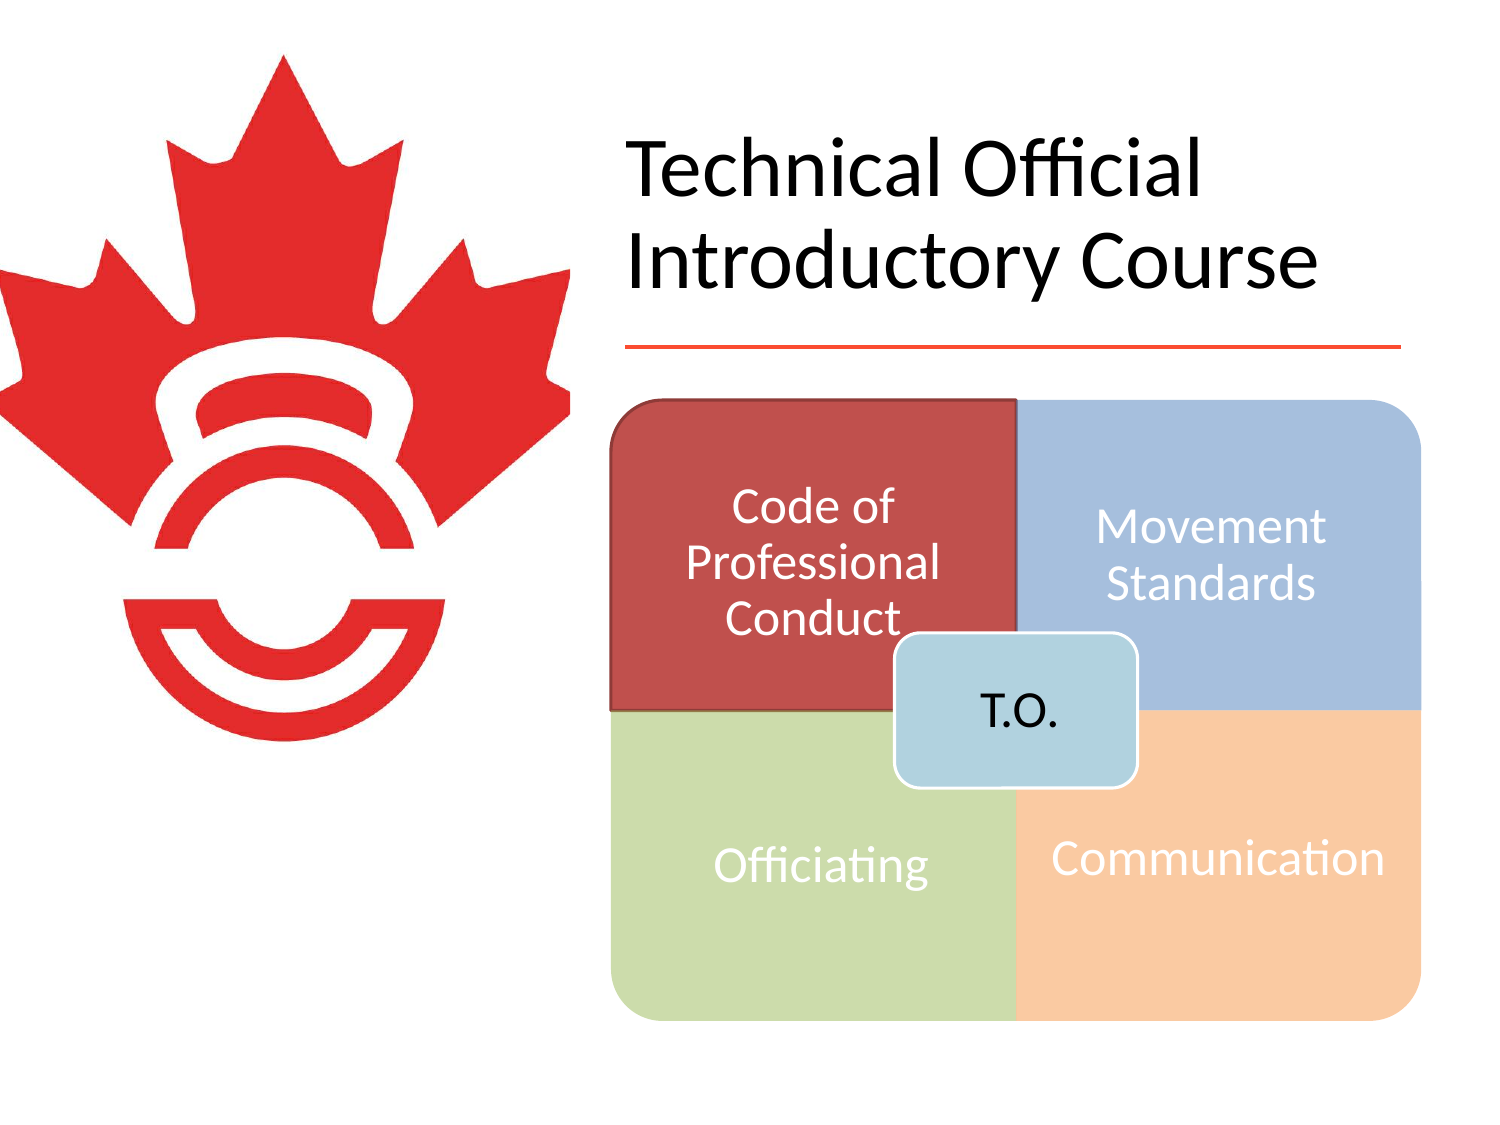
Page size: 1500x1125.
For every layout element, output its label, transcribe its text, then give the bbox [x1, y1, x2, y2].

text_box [610, 399, 1422, 1022]
picture [0, 0, 571, 1125]
text_box Technical Official Introductory Course [610, 103, 1422, 315]
